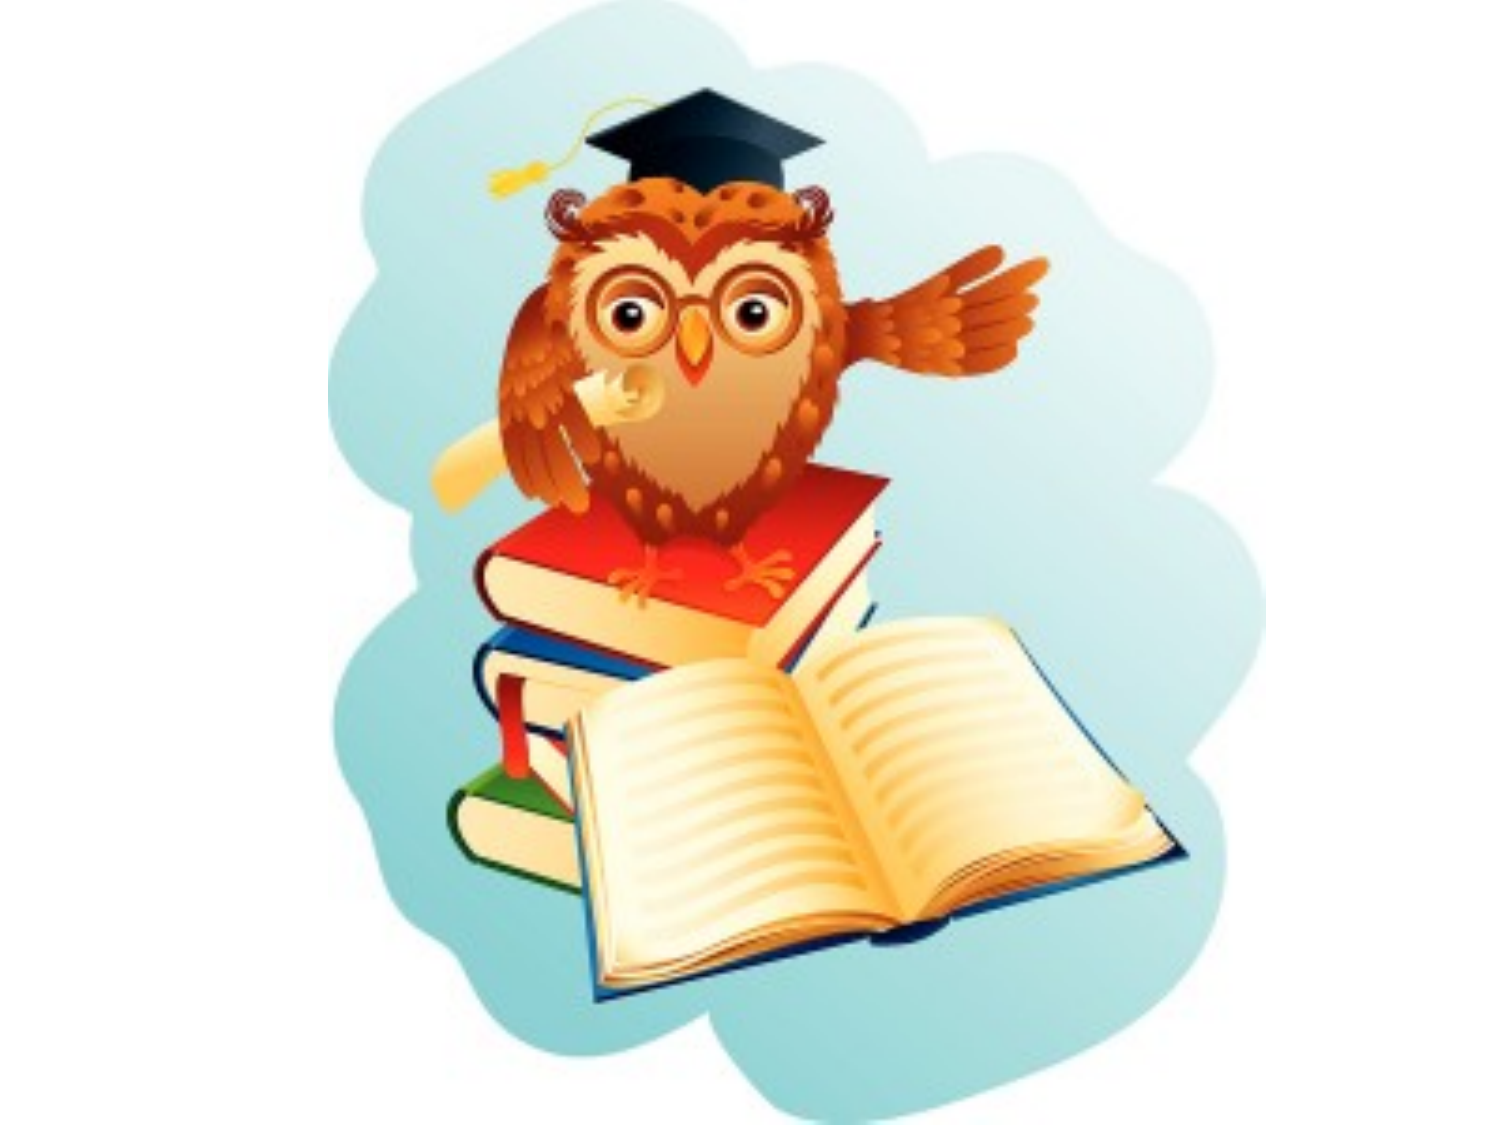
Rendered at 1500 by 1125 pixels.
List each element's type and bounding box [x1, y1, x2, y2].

picture [327, 0, 1266, 1125]
